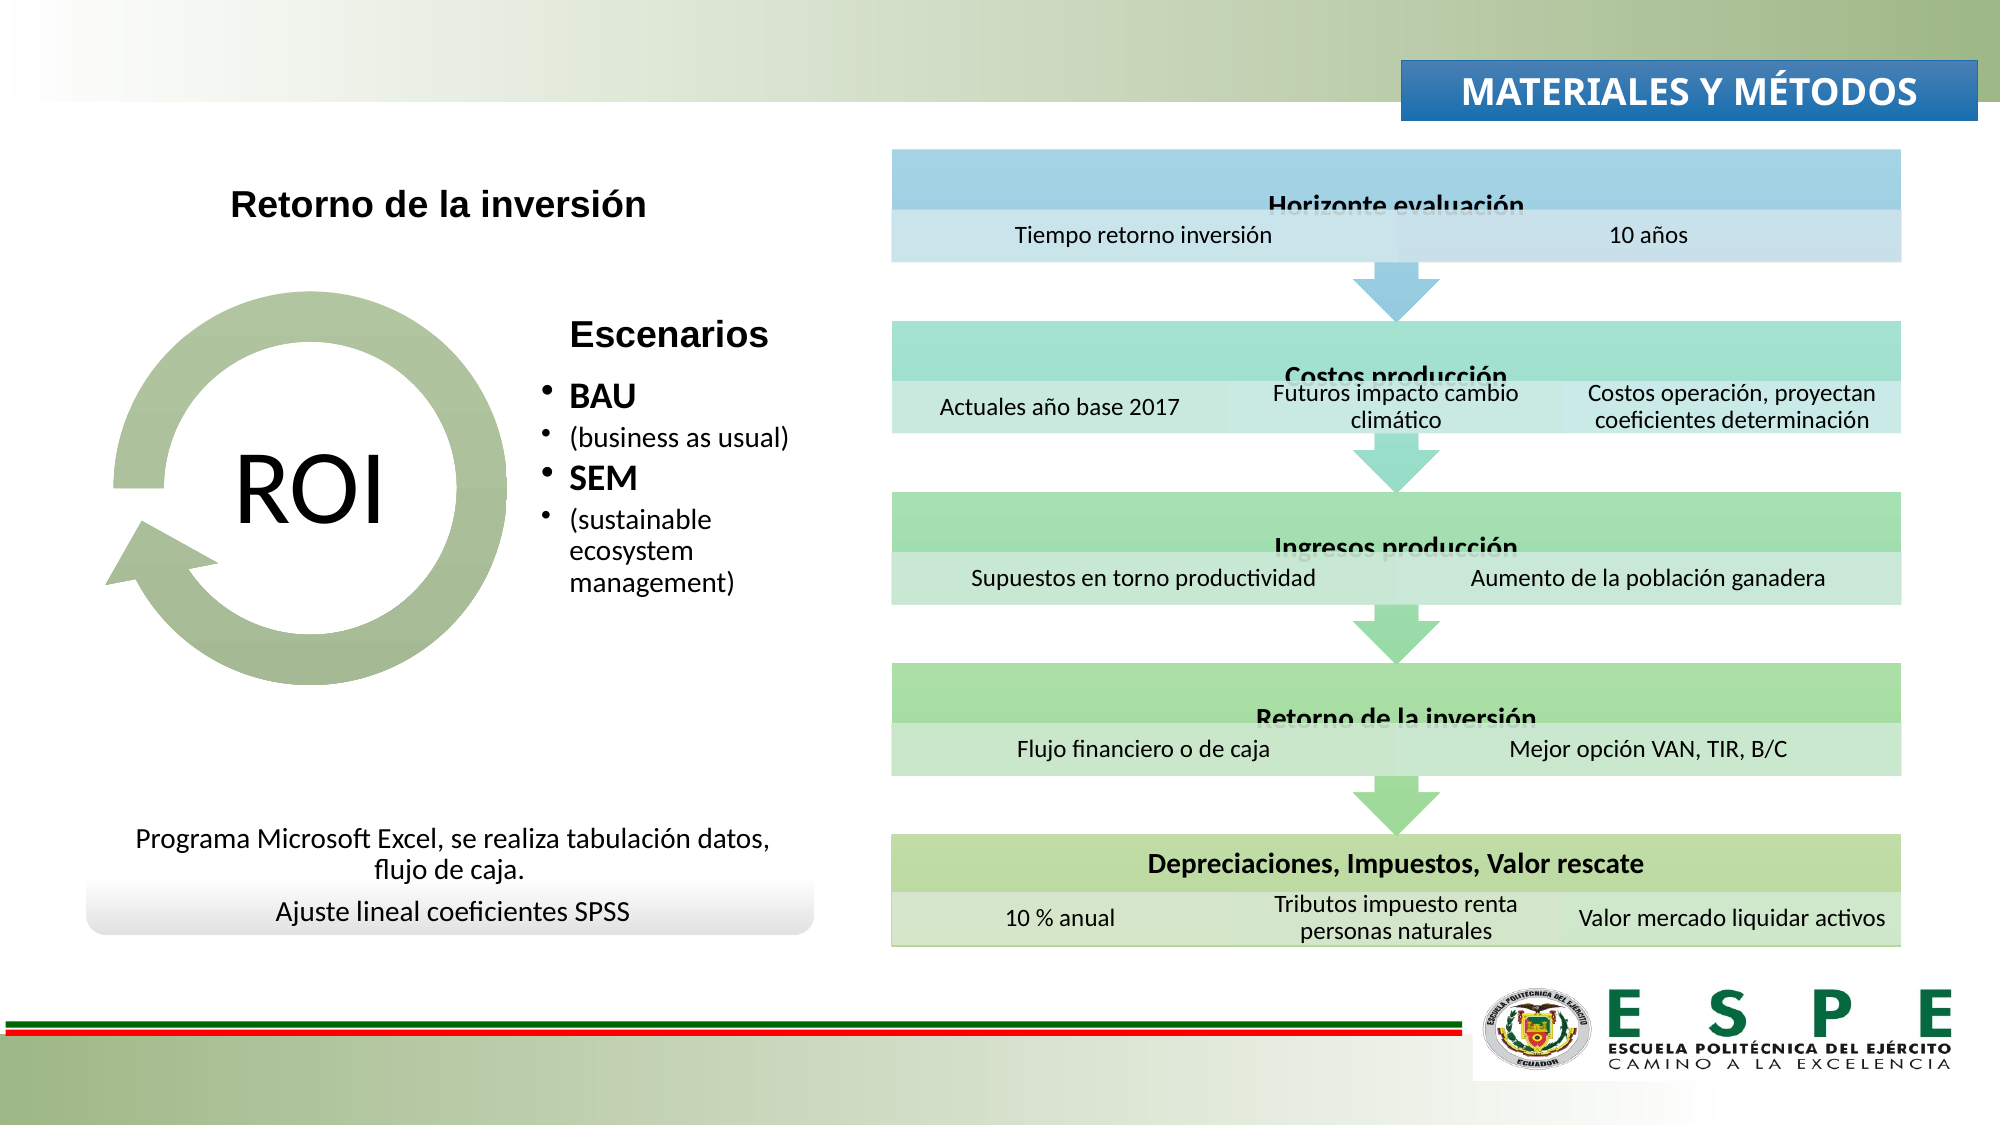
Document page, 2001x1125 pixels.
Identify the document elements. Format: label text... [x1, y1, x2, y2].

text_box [86, 816, 814, 982]
text_box MATERIALES Y MÉTODOS [1401, 60, 1978, 121]
picture [1472, 976, 1977, 1081]
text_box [891, 149, 1901, 947]
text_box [81, 68, 814, 908]
